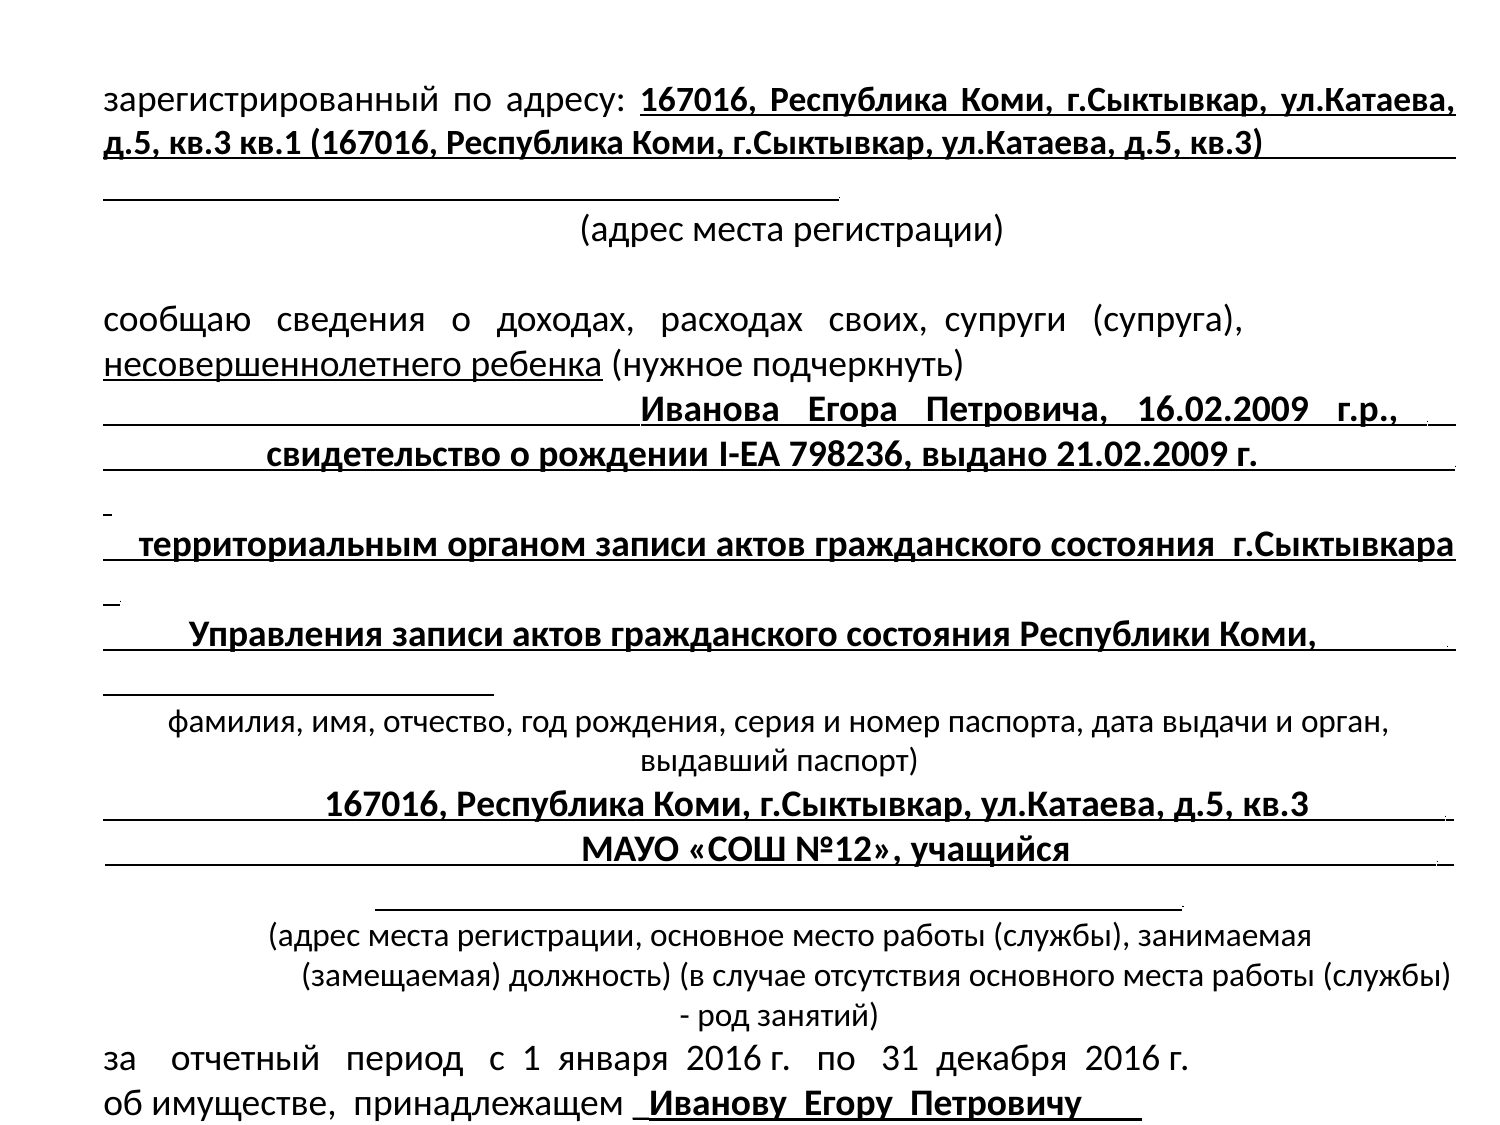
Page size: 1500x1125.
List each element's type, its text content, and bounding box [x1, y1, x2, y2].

text_box зарегистрированный по адресу: 167016, Республика Коми, г.Сыктывкар, ул.Катаева, д.5, кв.3 кв.1 (167016, Республика Коми, г.Сыктывкар, ул.Катаева, д.5, кв.3) , (адрес места регистрации) сообщаю сведения о доходах, расходах своих, супруги (супруга), несовершеннолетнего ребенка (нужное подчеркнуть) Иванова Егора Петровича, 16.02.2009 г.р., , свидетельство о рождении I-EA 798236, выдано 21.02.2009 г. . территориальным органом записи актов гражданского состояния г.Сыктывкара . Управления записи актов гражданского состояния Республики Коми, . фамилия, имя, отчество, год рождения, серия и номер паспорта, дата выдачи и орган, выдавший паспорт) 167016, Республика Коми, г.Сыктывкар, ул.Катаева, д.5, кв.3 . МАУО «СОШ №12», учащийся . . (адрес места регистрации, основное место работы (службы), занимаемая (замещаемая) должность) (в случае отсутствия основного места работы (службы) - род занятий) за отчетный период с 1 января 2016 г. по 31 декабря 2016 г. об имуществе, принадлежащем _Иванову Егору Петровичу (фамилия, имя, отчество) на праве собственности, о вкладах в банках, ценных бумагах, об обязательствах имущественного характера по состоянию на «31» декабря 2016 г. [88, 66, 1471, 1125]
